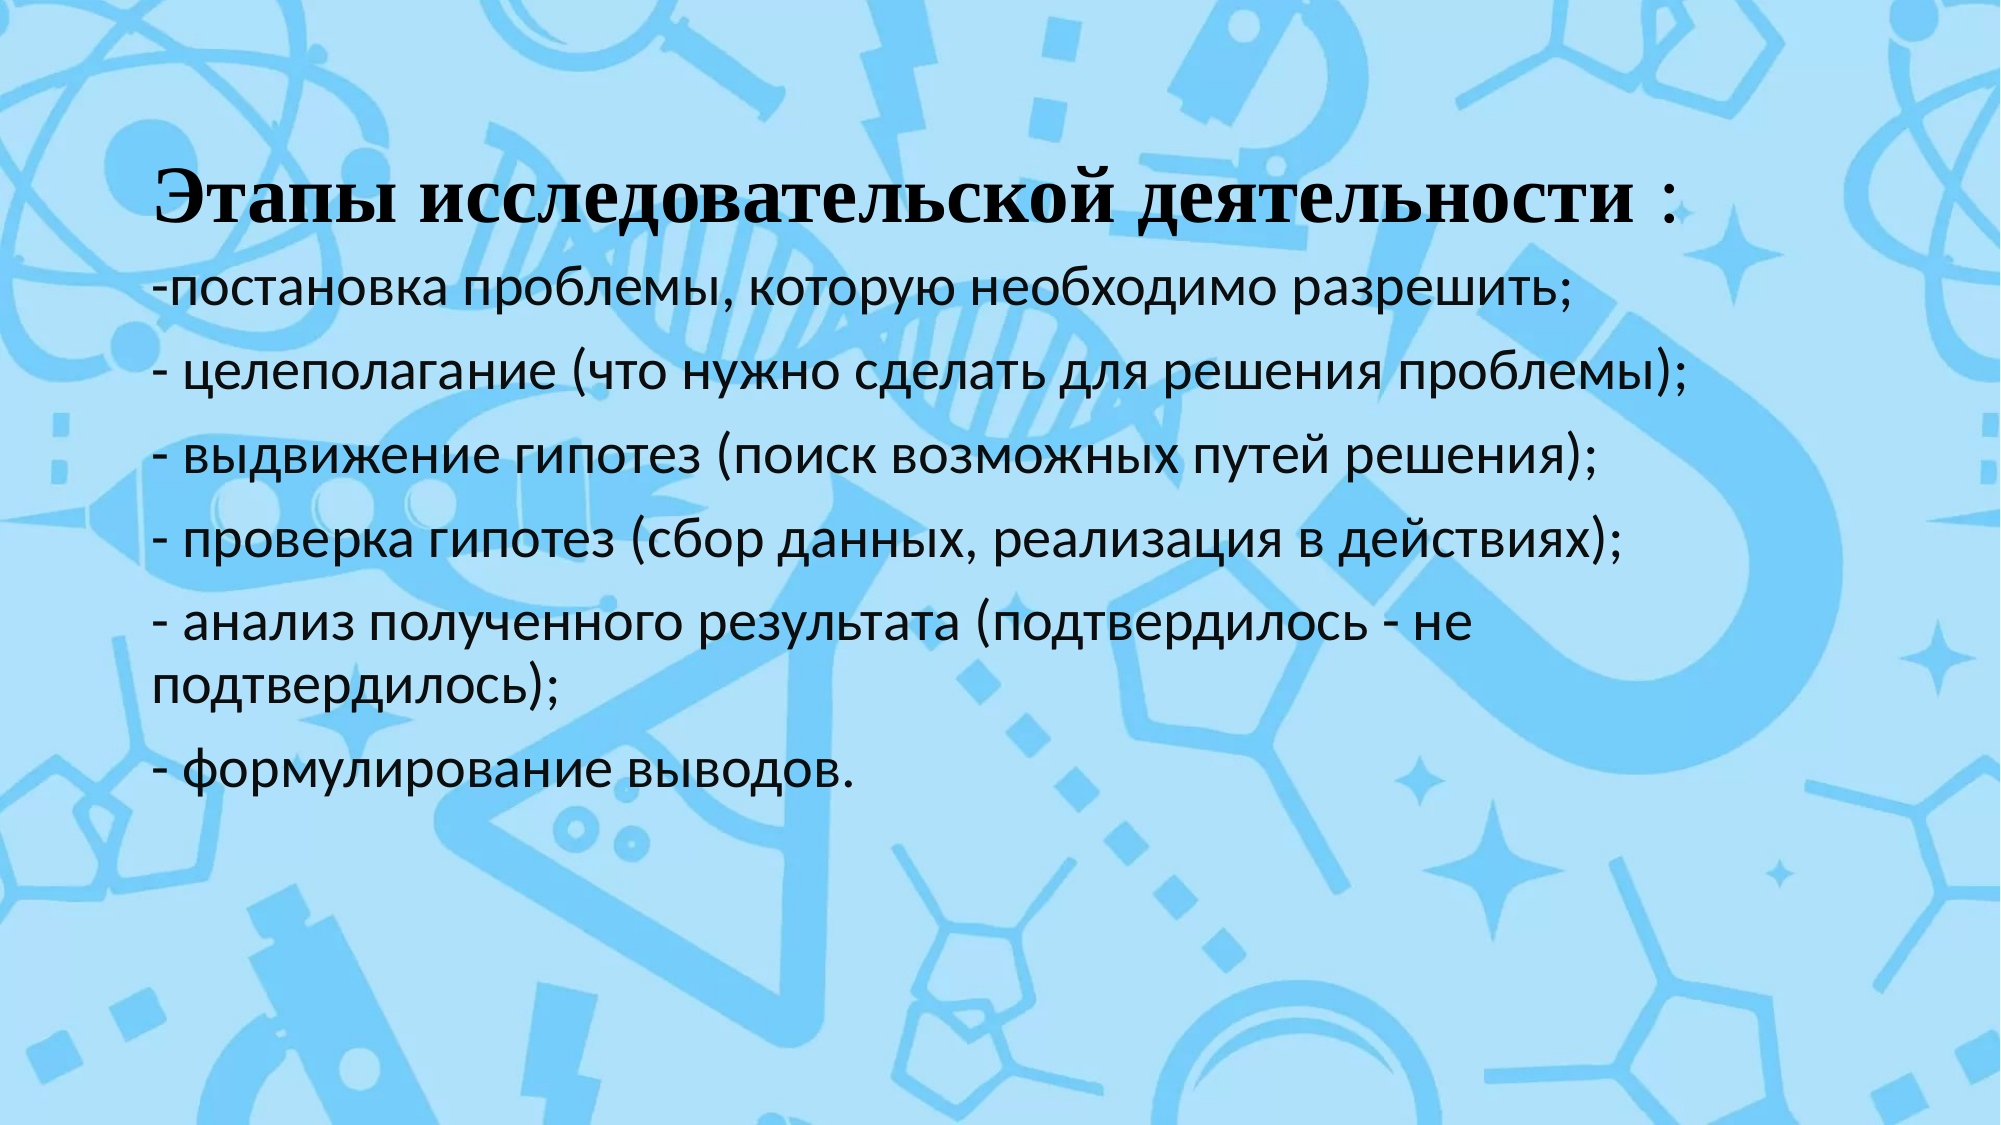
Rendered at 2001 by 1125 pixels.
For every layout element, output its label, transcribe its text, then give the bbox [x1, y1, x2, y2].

title Этапы исследовательской деятельности : [136, 73, 1862, 247]
picture [0, 0, 2001, 1125]
list -постановка проблемы, которую необходимо разрешить; - целеполагание (что нужно сделать для решения проблемы); - выдвижение гипотез (поиск возможных путей решения); - проверка гипотез (сбор данных, реализация в действиях); - анализ полученного результата (подтвердилось - не подтвердилось); - формулирование выводов. [136, 247, 1862, 999]
